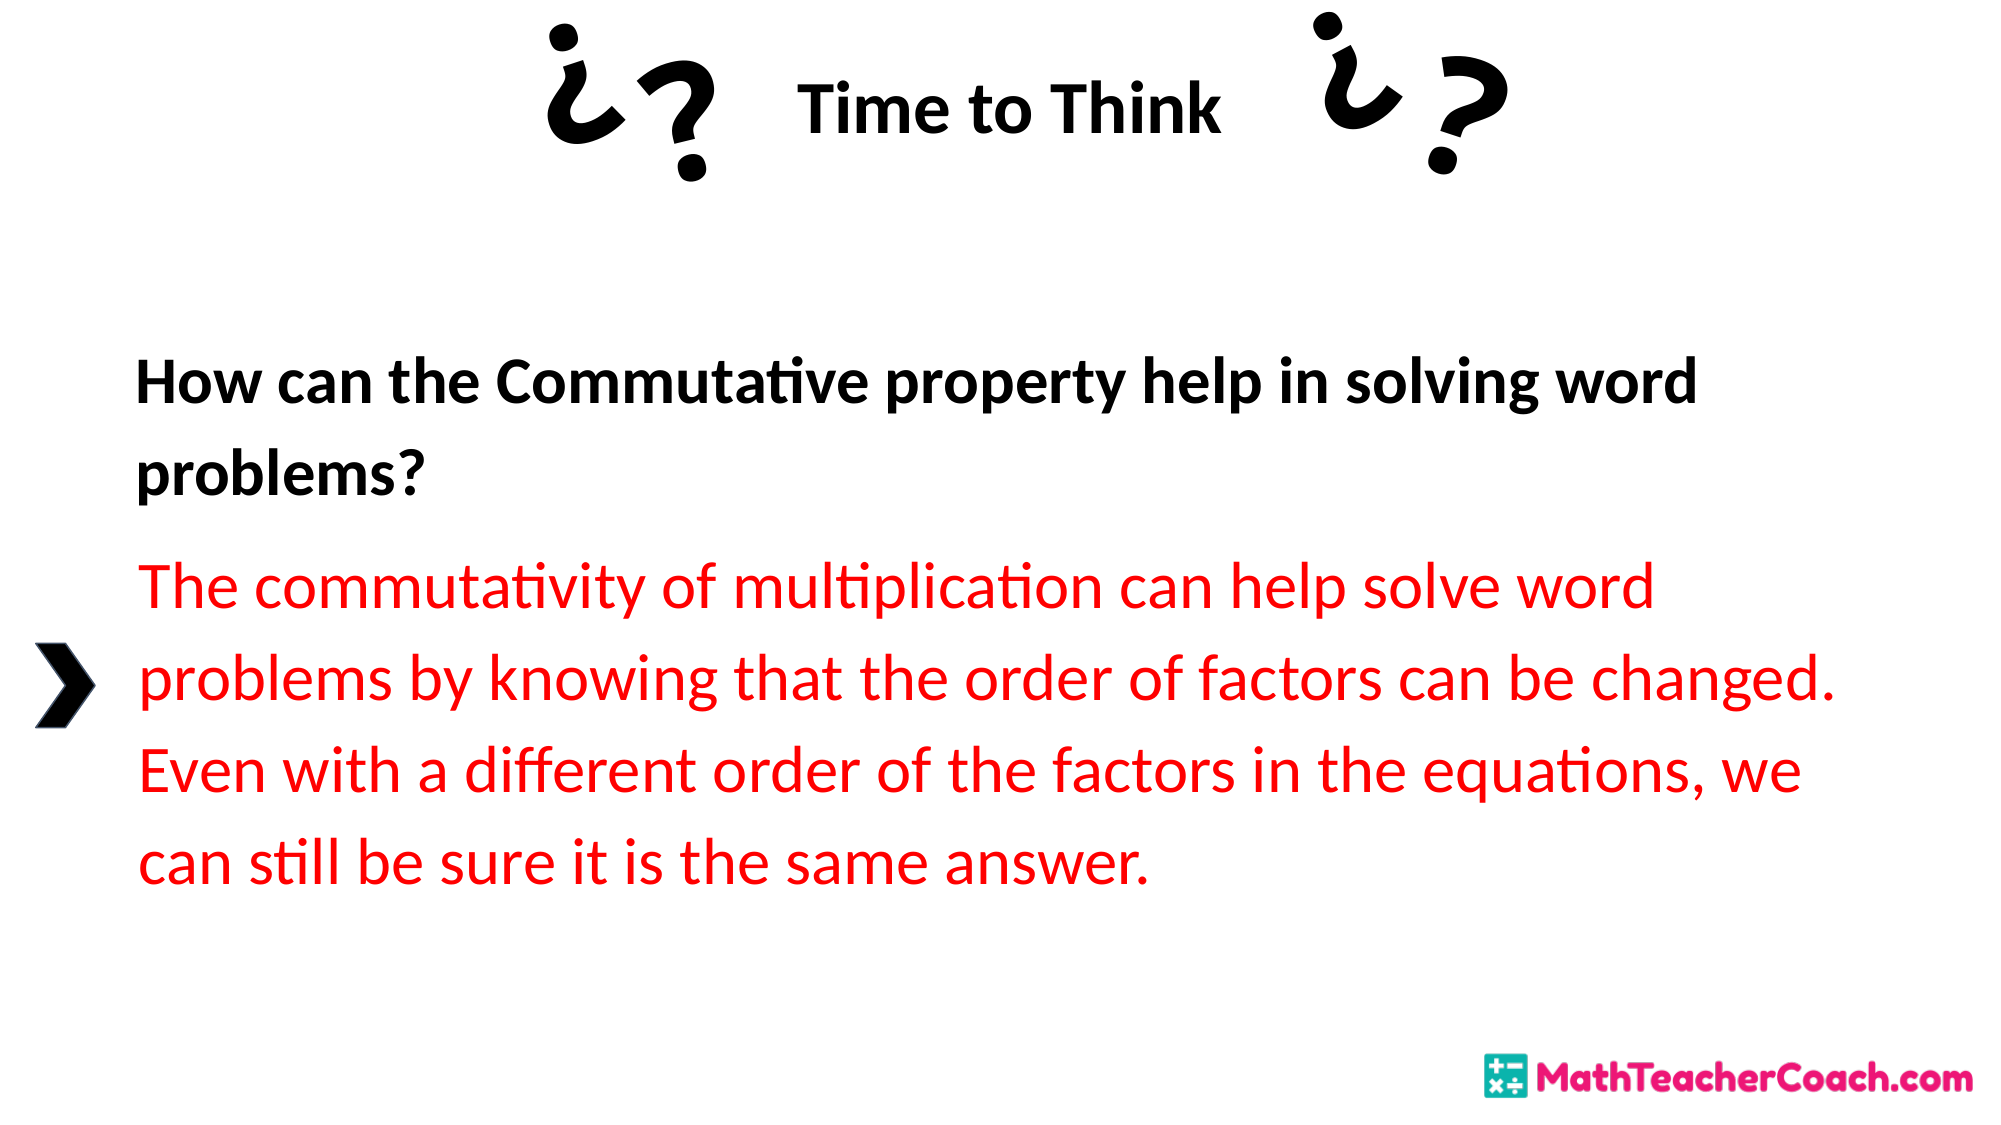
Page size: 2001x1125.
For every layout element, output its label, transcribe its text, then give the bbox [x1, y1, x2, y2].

text_box ? [496, 12, 646, 219]
text_box How can the Commutative property help in solving word problems? The commutativity of multiplication can help solve word problems by knowing that the order of factors can be changed. Even with a different order of the factors in the equations, we can still be sure it is the same answer. [120, 264, 1900, 957]
text_box ? [605, 0, 760, 190]
text_box ? [1263, 0, 1450, 206]
text_box ? [1416, 0, 1559, 192]
text_box [35, 643, 96, 728]
text_box Time to Think [756, 43, 1264, 157]
text_box The commutativity of multiplication can help solve word problems by knowing that the order of factors can be changed. Even with a different order of the factors in the equations, we can still be sure it is the same answer. [123, 515, 1903, 913]
picture [1478, 1047, 1977, 1102]
